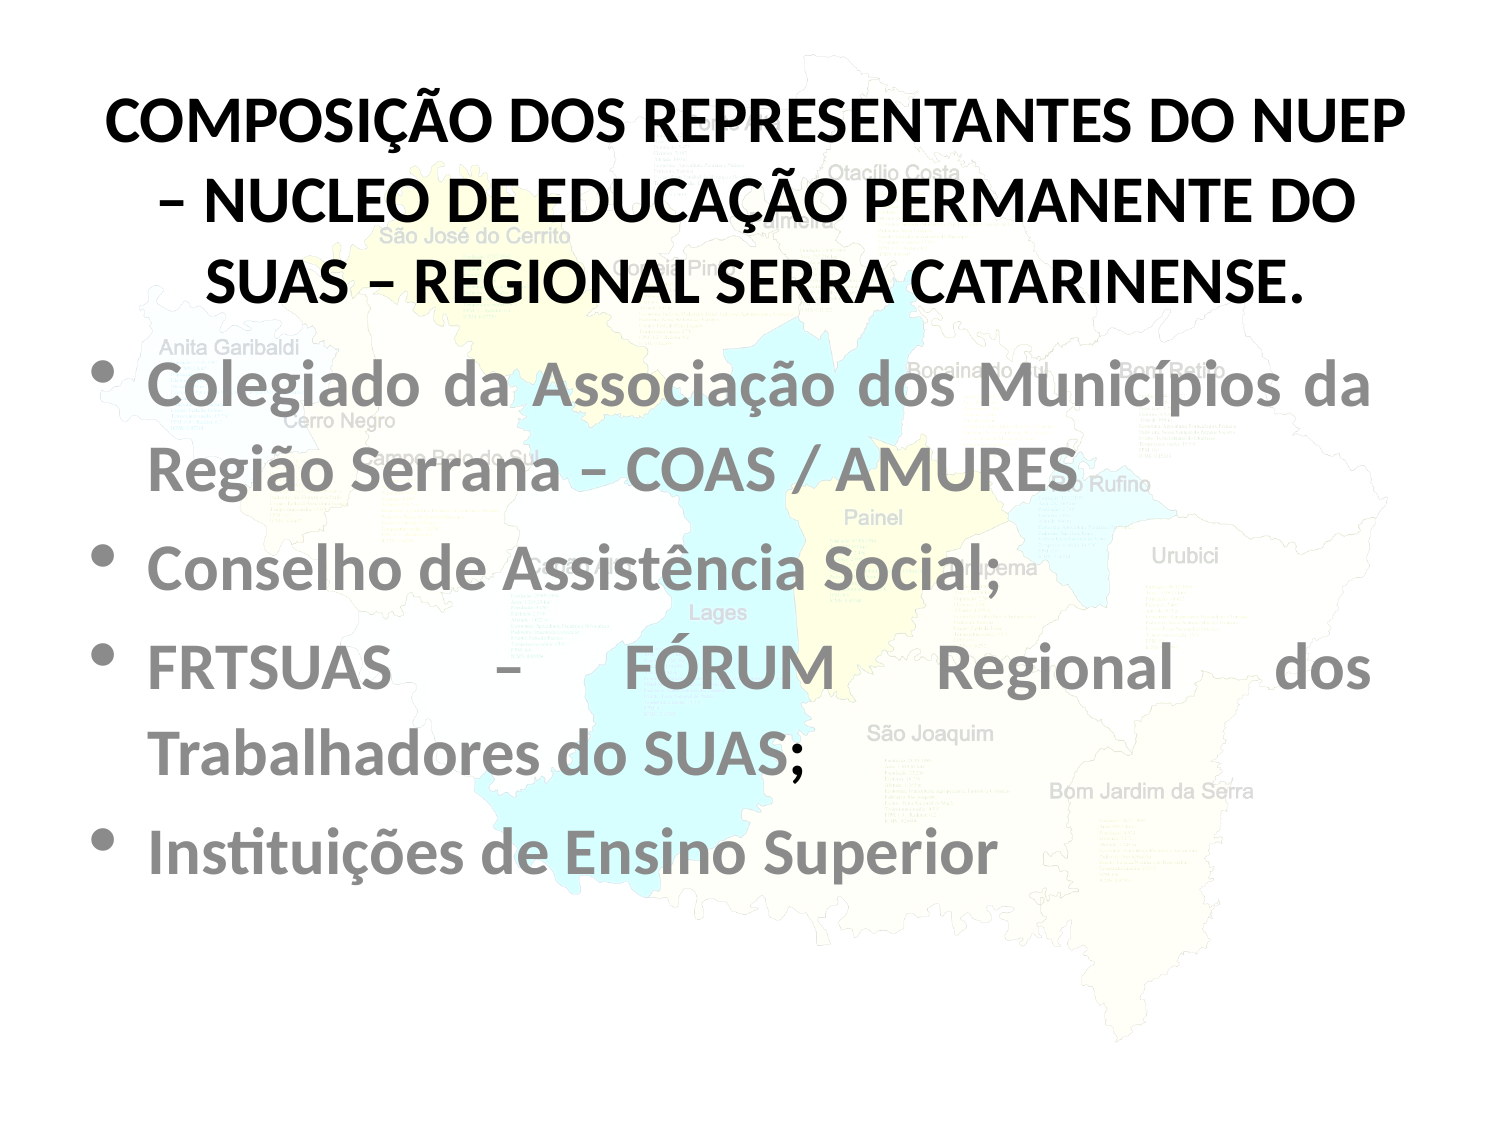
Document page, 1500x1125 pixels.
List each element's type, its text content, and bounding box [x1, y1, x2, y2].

title COMPOSIÇÃO DOS REPRESENTANTES DO NUEP – NUCLEO DE EDUCAÇÃO PERMANENTE DO SUAS – REGIONAL SERRA CATARINENSE. [76, 30, 1436, 362]
subtitle Colegiado da Associação dos Municípios da Região Serrana – COAS / AMURES Conselho de Assistência Social; FRTSUAS – FÓRUM Regional dos Trabalhadores do SUAS; Instituições de Ensino Superior [76, 326, 1388, 1024]
